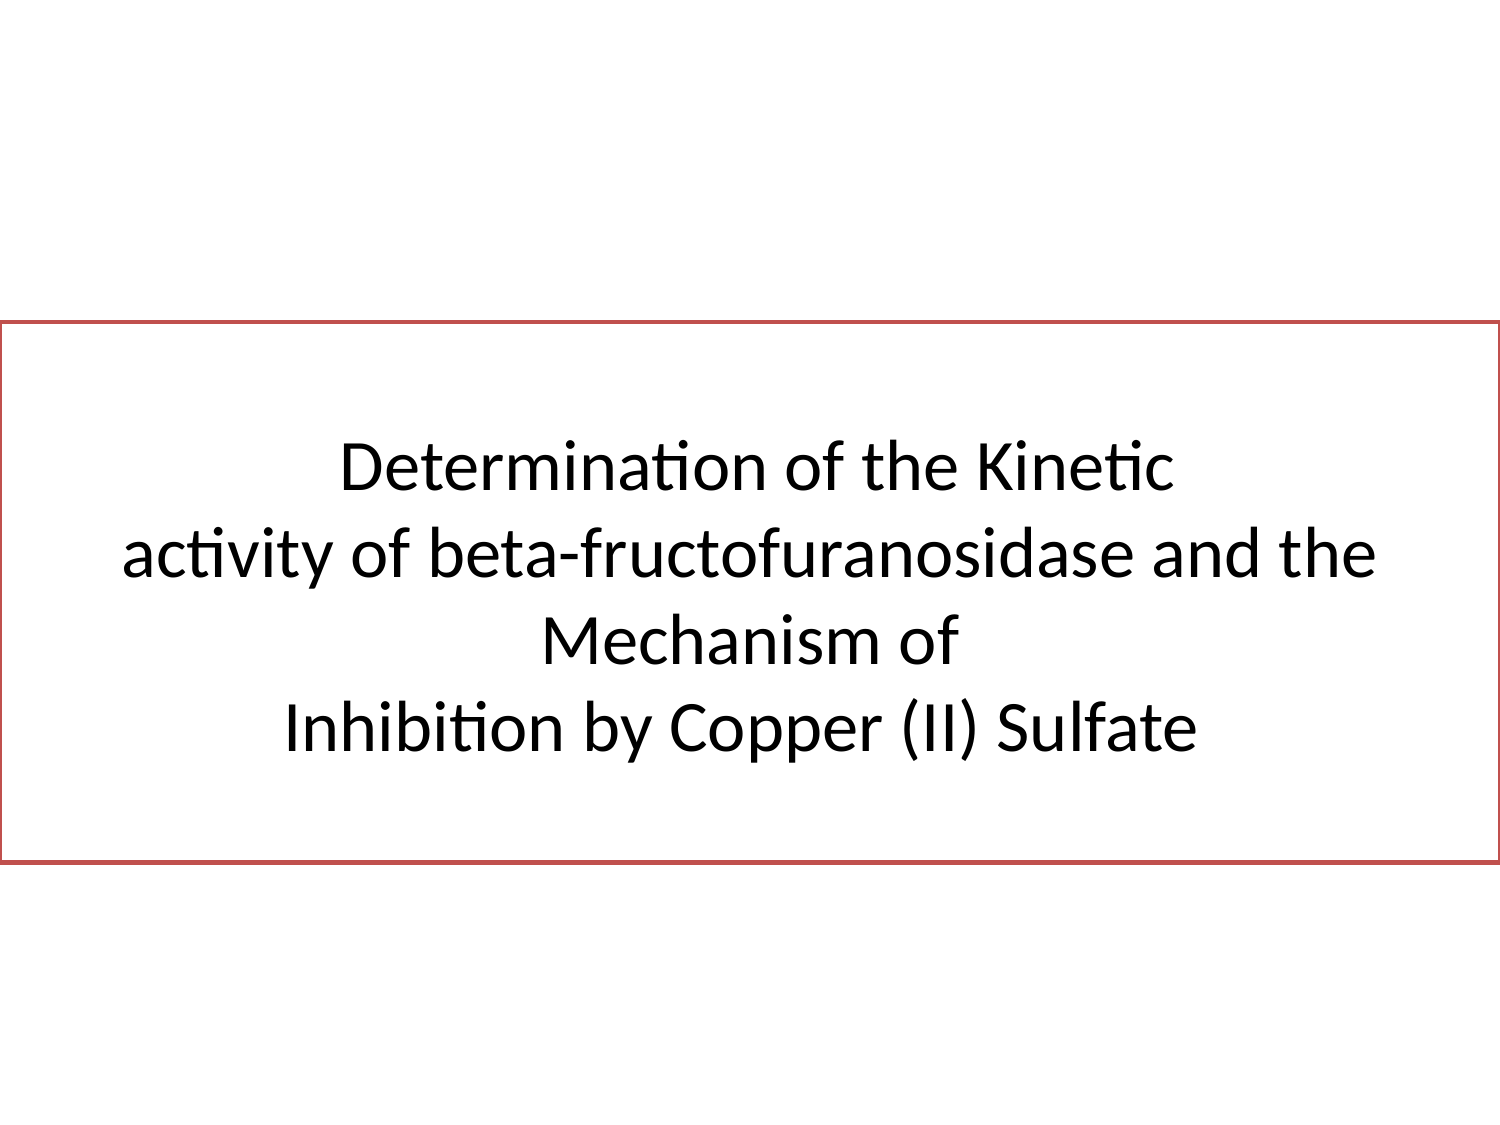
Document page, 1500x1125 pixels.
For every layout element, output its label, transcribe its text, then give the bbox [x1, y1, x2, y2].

title Determination of the Kinetic activity of beta-fructofuranosidase and the Mechanism of Inhibition by Copper (II) Sulfate [0, 320, 1500, 865]
